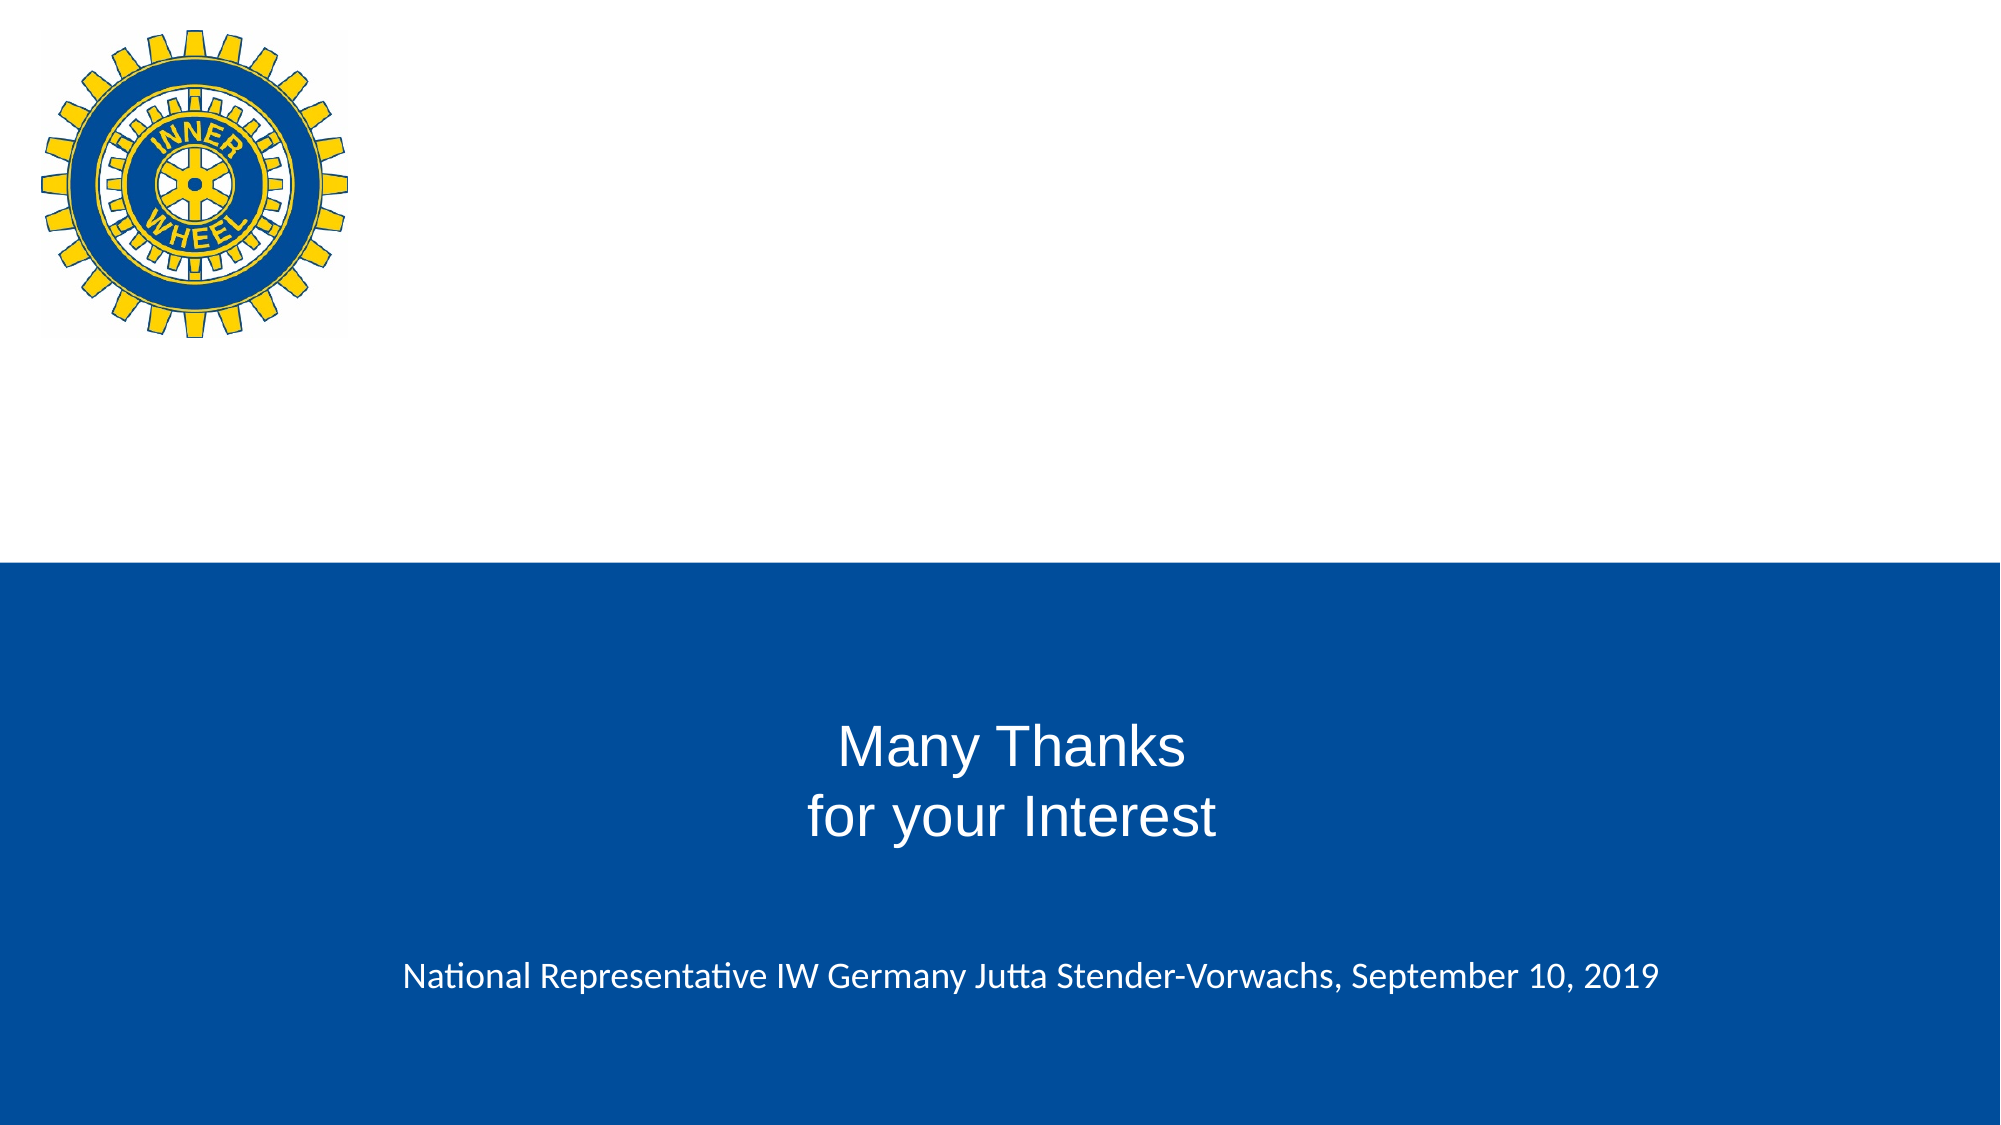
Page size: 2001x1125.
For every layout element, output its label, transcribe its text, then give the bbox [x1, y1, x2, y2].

text_box Many Thanks for your Interest [751, 700, 1274, 856]
picture [41, 30, 348, 338]
text_box National Representative IW Germany Jutta Stender-Vorwachs, September 10, 2019 [237, 943, 1676, 1003]
